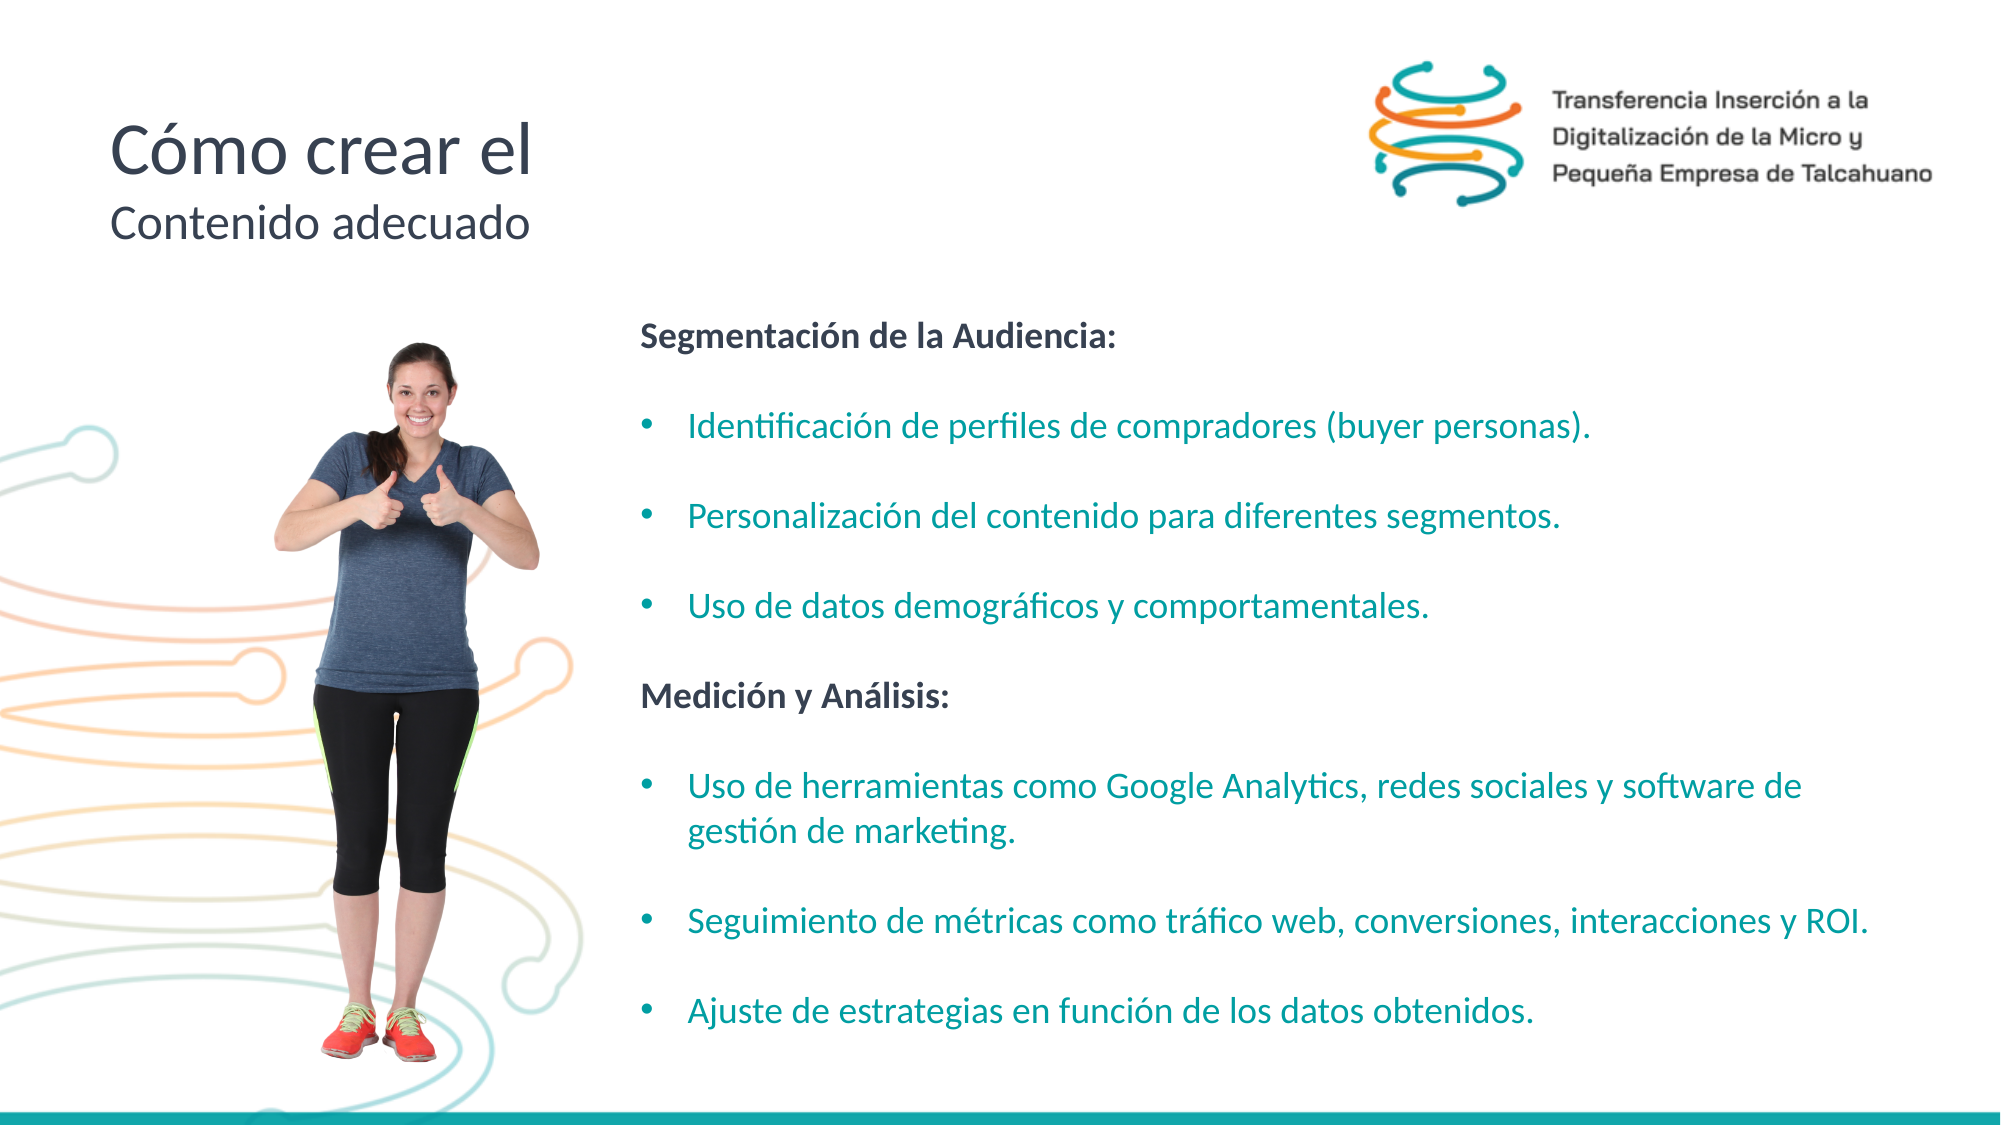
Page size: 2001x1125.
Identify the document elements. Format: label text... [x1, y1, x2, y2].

text_box Cómo crear el Contenido adecuado [95, 91, 933, 257]
text_box Segmentación de la Audiencia: Identificación de perfiles de compradores (buyer personas). Personalización del contenido para diferentes segmentos. Uso de datos demográficos y comportamentales. Medición y Análisis: Uso de herramientas como Google Analytics, redes sociales y software de gestión de marketing. Seguimiento de métricas como tráfico web, conversiones, interacciones y ROI. Ajuste de estrategias en función de los datos obtenidos. [625, 303, 1905, 1039]
picture [0, 0, 2001, 1125]
